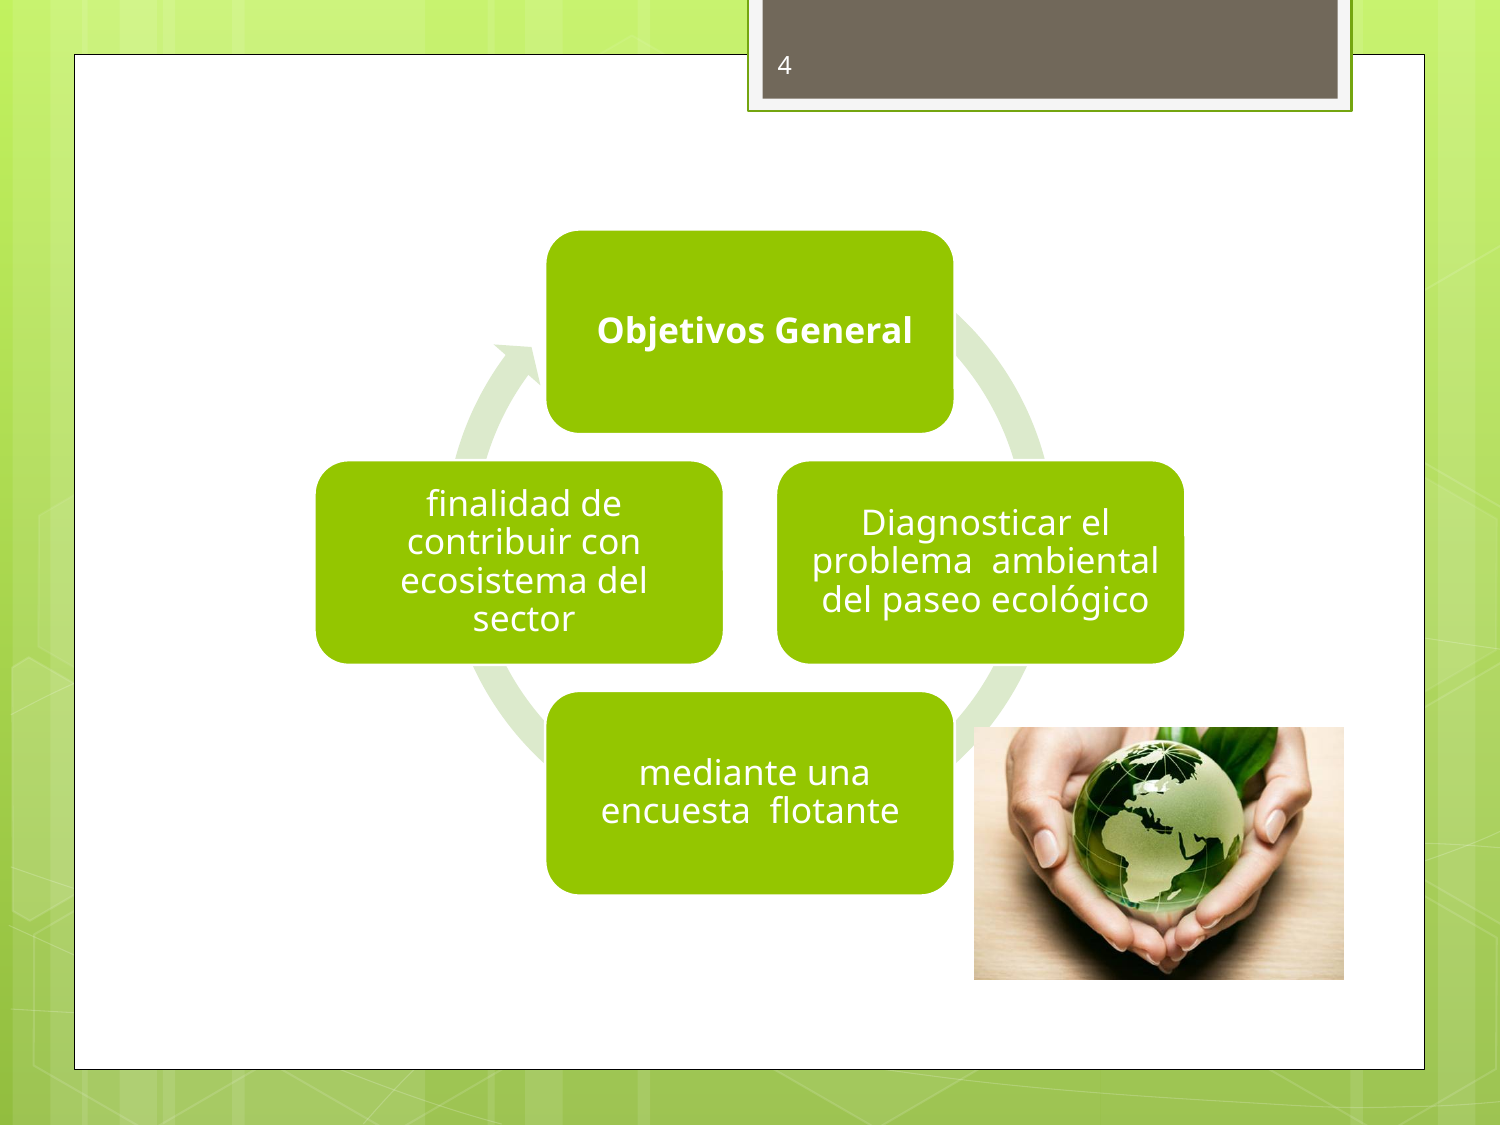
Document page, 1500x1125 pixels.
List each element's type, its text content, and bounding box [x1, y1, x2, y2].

slide_number 4 [762, 36, 982, 97]
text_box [249, 228, 1251, 897]
picture [974, 727, 1344, 981]
